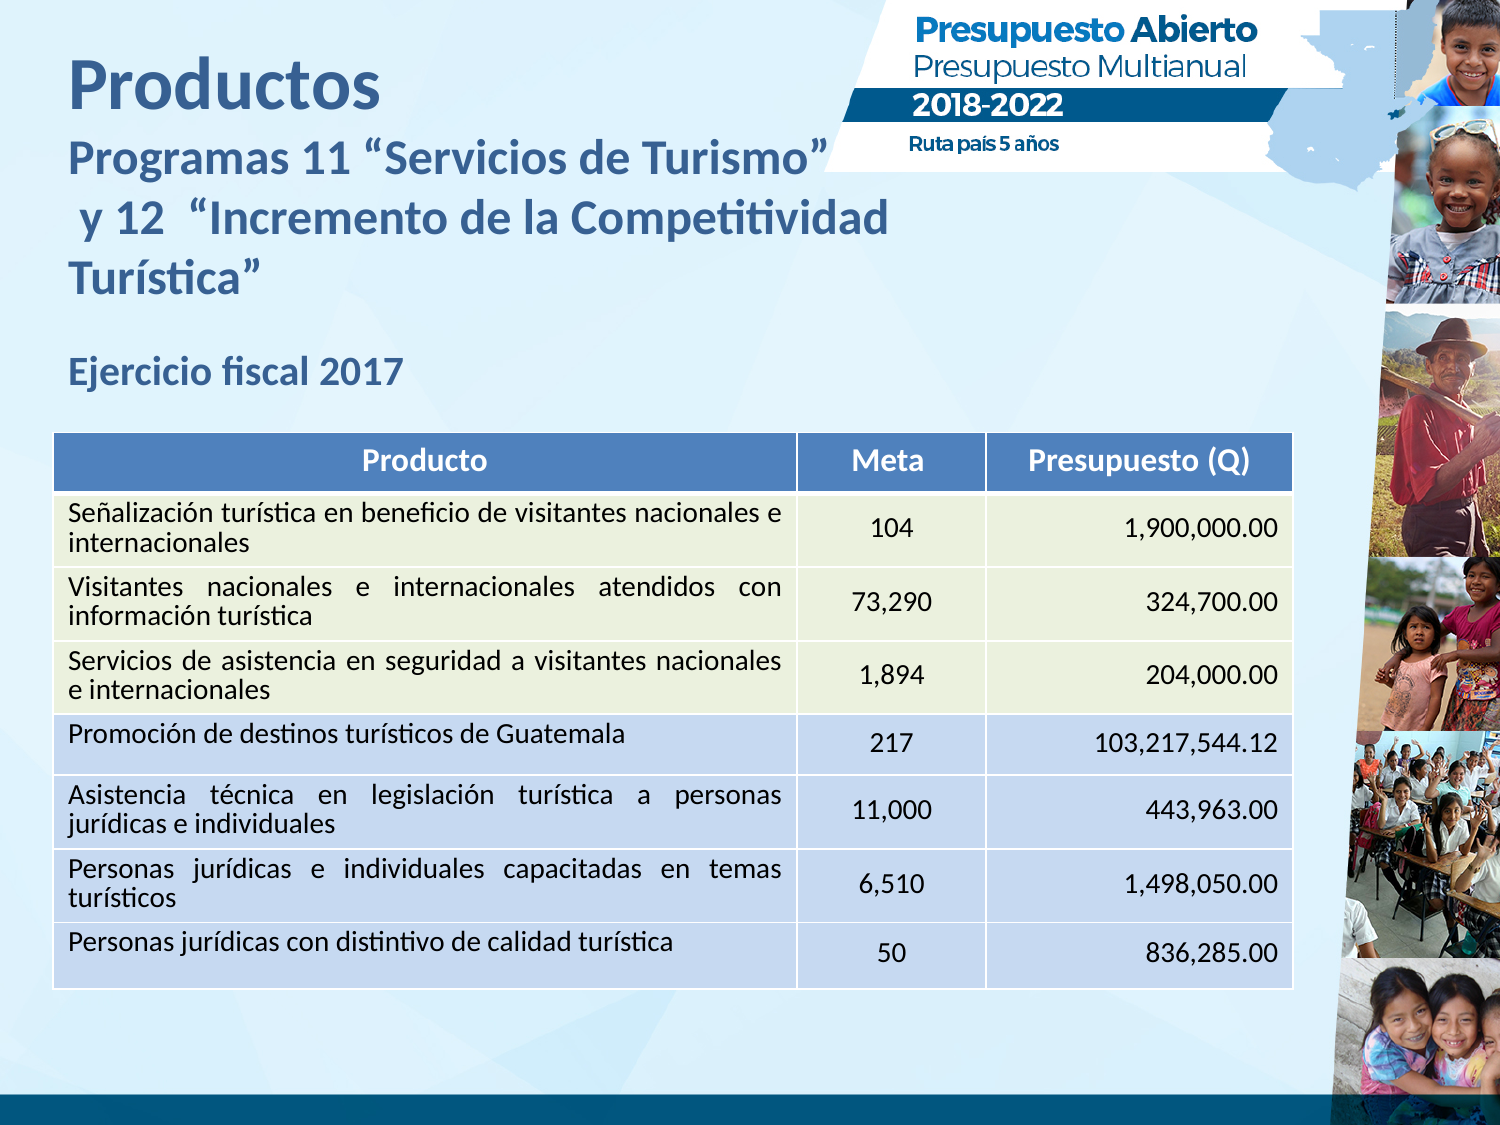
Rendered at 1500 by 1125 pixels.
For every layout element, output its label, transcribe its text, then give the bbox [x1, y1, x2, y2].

table_cell Visitantes nacionales e internacionales atendidos con información turística [54, 568, 796, 640]
table_header Producto [54, 433, 796, 491]
table_header Meta [798, 433, 985, 491]
table_cell 11,000 [798, 776, 985, 848]
table_cell 443,963.00 [987, 776, 1292, 848]
table_cell 73,290 [798, 568, 985, 640]
table_cell Señalización turística en beneficio de visitantes nacionales e internacionales [54, 496, 796, 566]
table_cell 103,217,544.12 [987, 715, 1292, 774]
picture [0, 0, 1500, 1125]
table_cell Promoción de destinos turísticos de Guatemala [54, 715, 796, 774]
table_cell 1,498,050.00 [987, 850, 1292, 922]
title Productos Programas 11 “Servicios de Turismo” y 12 “Incremento de la Competitividad Turística” Ejercicio fiscal 2017 [53, 42, 951, 386]
table_cell 217 [798, 715, 985, 774]
table_cell 6,510 [798, 850, 985, 922]
table_cell Personas jurídicas con distintivo de calidad turística [54, 923, 796, 988]
table_cell 324,700.00 [987, 568, 1292, 640]
table_header Presupuesto (Q) [987, 433, 1292, 491]
table_cell 204,000.00 [987, 642, 1292, 713]
table_cell 50 [798, 923, 985, 988]
picture [1401, 1104, 1409, 1113]
table_cell 1,900,000.00 [987, 496, 1292, 566]
table_cell 104 [798, 496, 985, 566]
table_cell Servicios de asistencia en seguridad a visitantes nacionales e internacionales [54, 642, 796, 713]
table_cell 1,894 [798, 642, 985, 713]
table_cell Asistencia técnica en legislación turística a personas jurídicas e individuales [54, 776, 796, 848]
table_cell 836,285.00 [987, 923, 1292, 988]
table_cell Personas jurídicas e individuales capacitadas en temas turísticos [54, 850, 796, 922]
